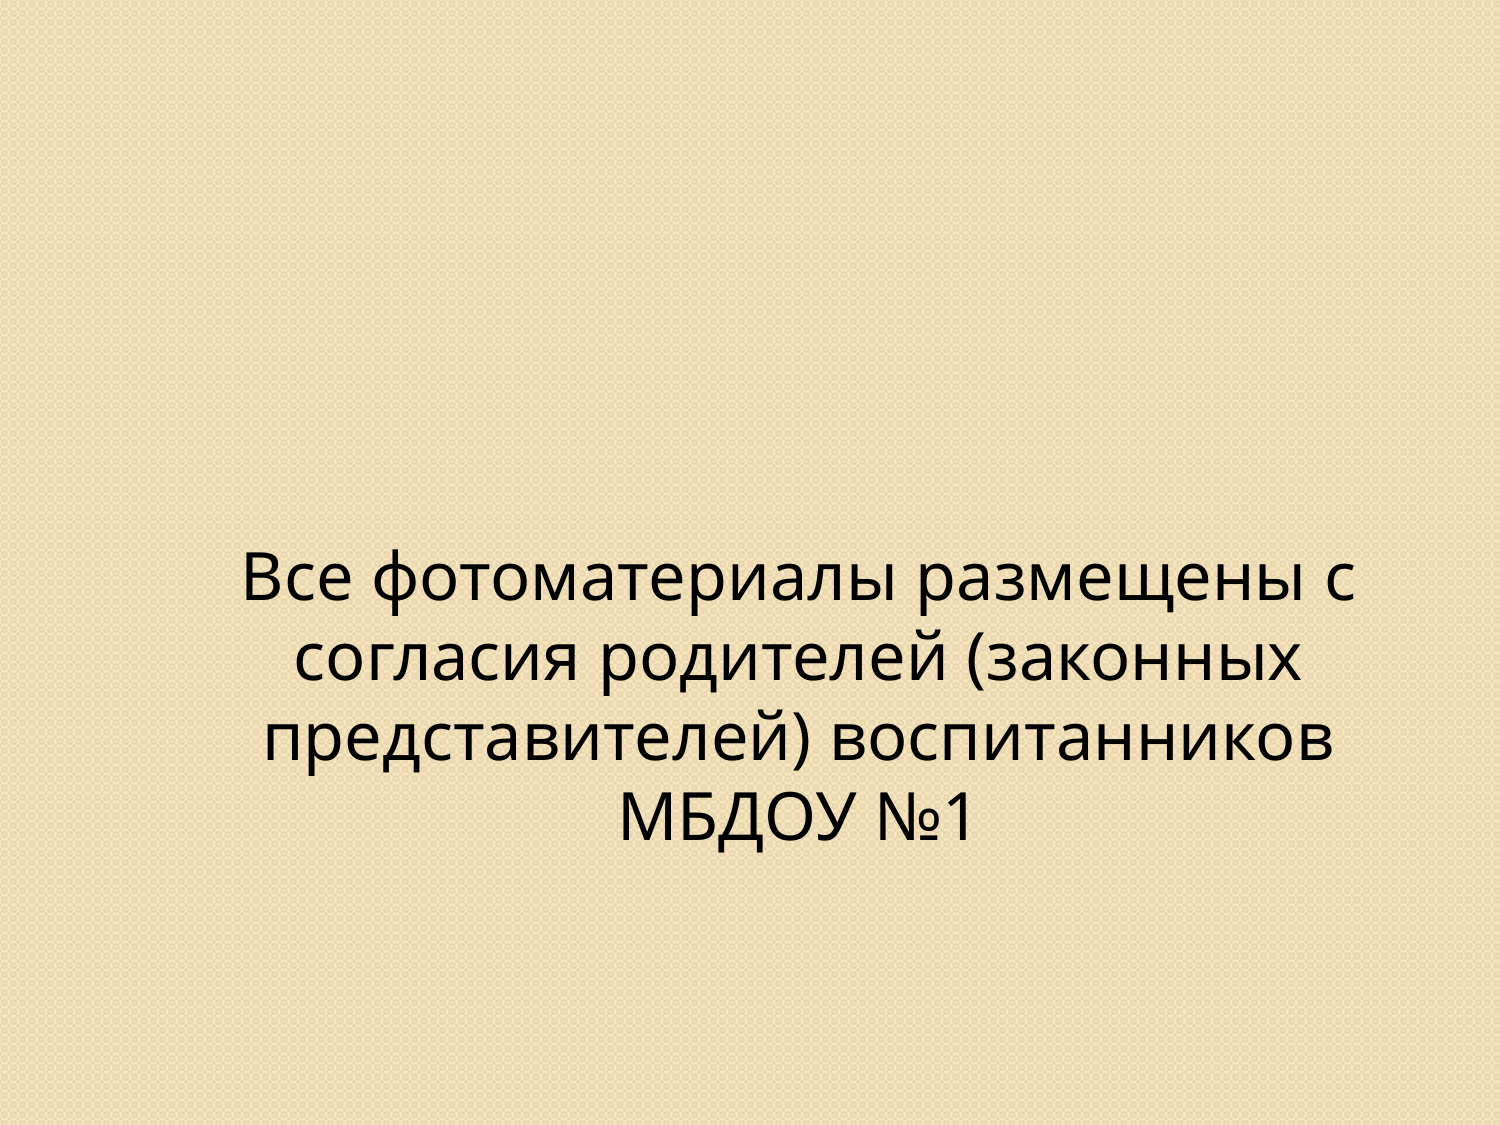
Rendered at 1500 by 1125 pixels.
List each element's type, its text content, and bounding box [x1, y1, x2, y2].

list Все фотоматериалы размещены с согласия родителей (законных представителей) воспитанников МБДОУ №1 [183, 341, 1402, 997]
